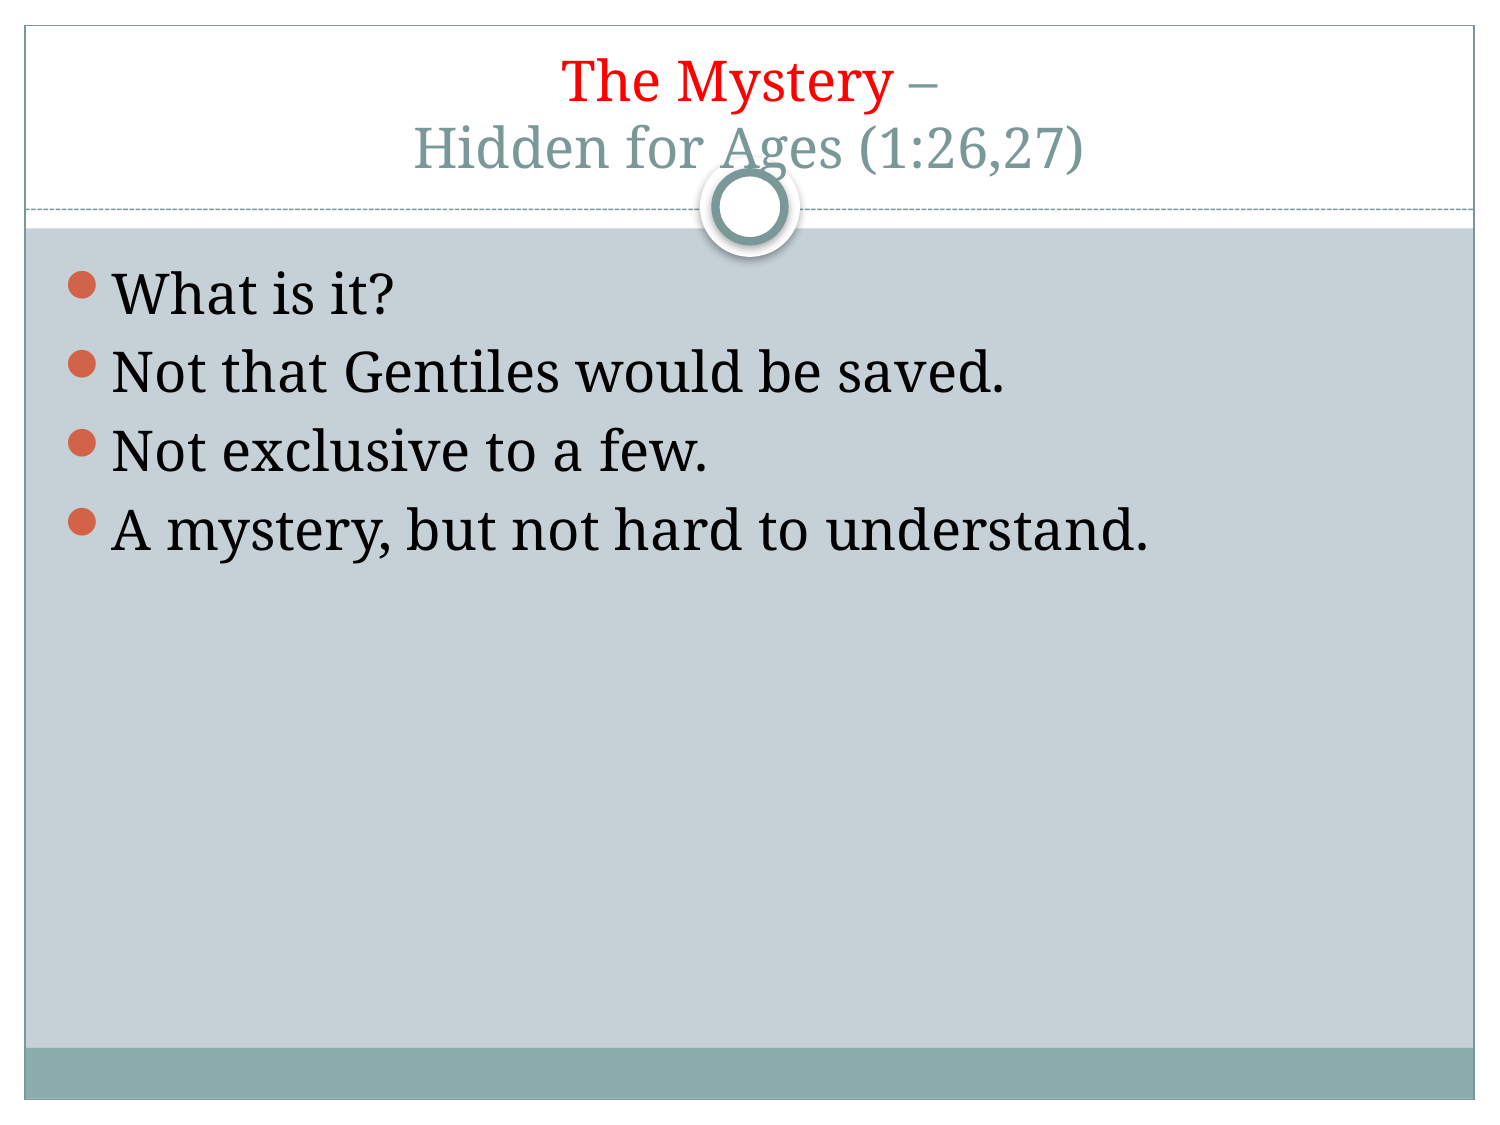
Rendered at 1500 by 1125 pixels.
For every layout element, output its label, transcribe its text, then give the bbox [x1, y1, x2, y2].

list What is it? Not that Gentiles would be saved. Not exclusive to a few. A mystery, but not hard to understand. [49, 250, 1445, 1001]
title The Mystery – Hidden for Ages (1:26,27) [49, 37, 1450, 188]
